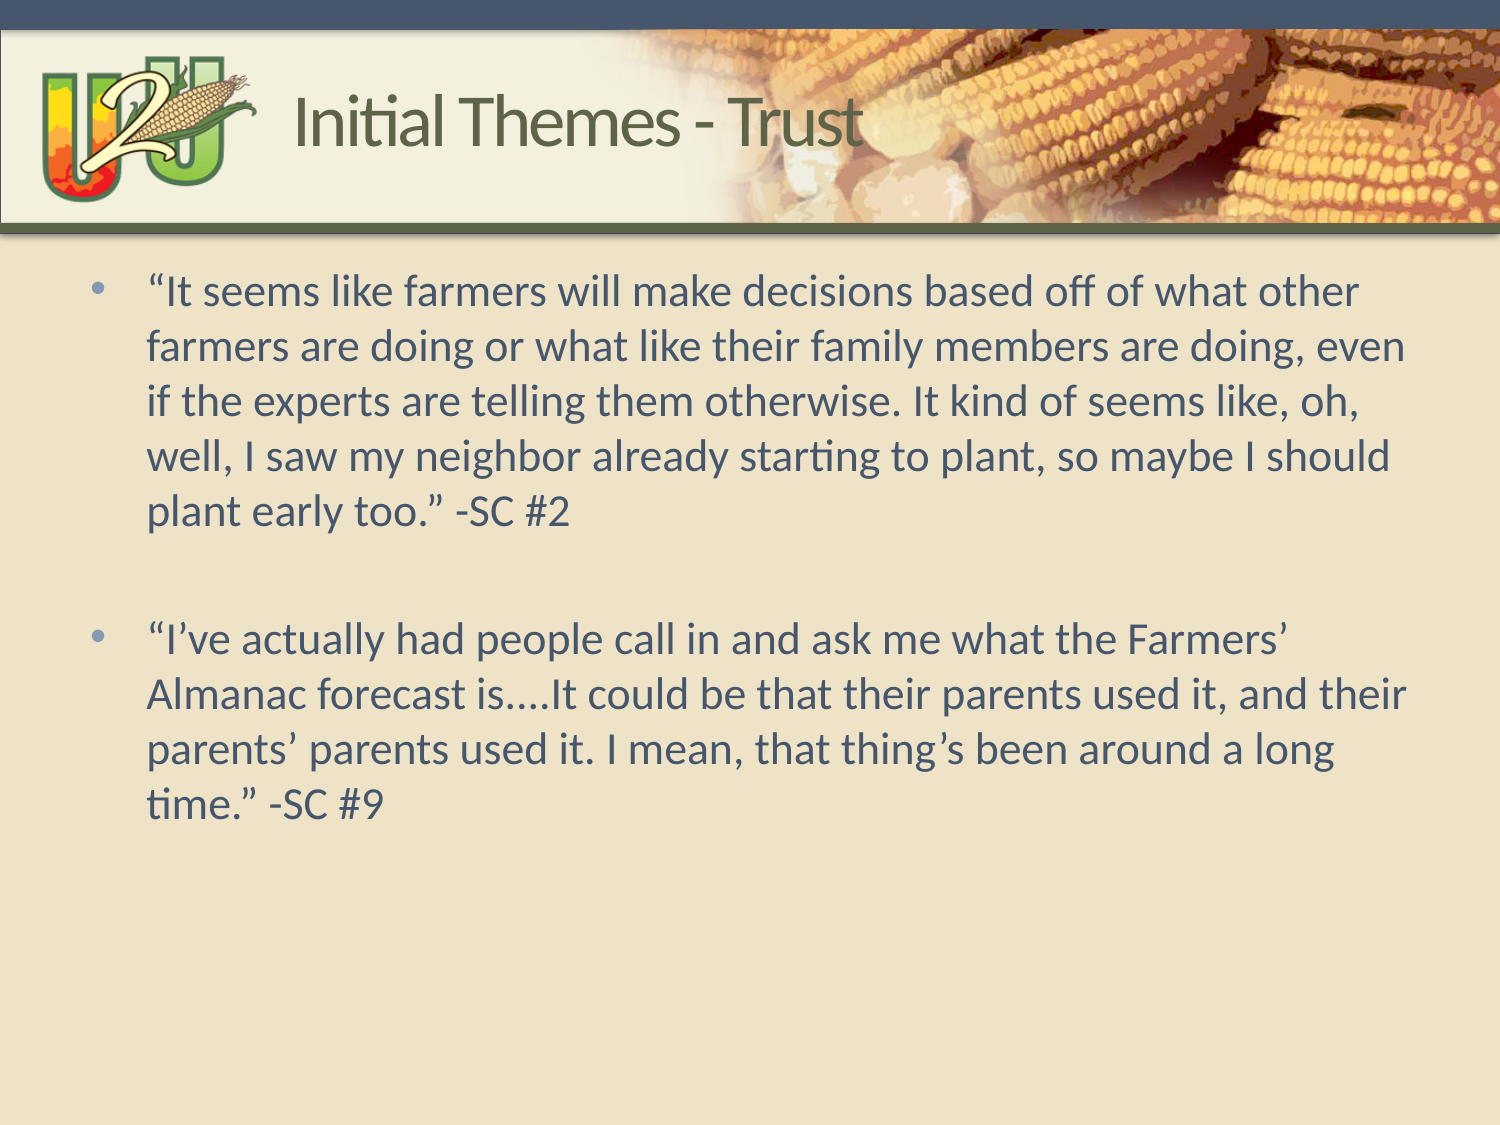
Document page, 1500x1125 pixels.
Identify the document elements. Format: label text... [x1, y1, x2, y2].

title Initial Themes - Trust [278, 62, 1455, 212]
picture [41, 55, 259, 205]
picture [560, 29, 1500, 223]
list “It seems like farmers will make decisions based off of what other farmers are doing or what like their family members are doing, even if the experts are telling them otherwise. It kind of seems like, oh, well, I saw my neighbor already starting to plant, so maybe I should plant early too.” -SC #2 “I’ve actually had people call in and ask me what the Farmers’ Almanac forecast is....It could be that their parents used it, and their parents’ parents used it. I mean, that thing’s been around a long time.” -SC #9 [75, 252, 1425, 1005]
